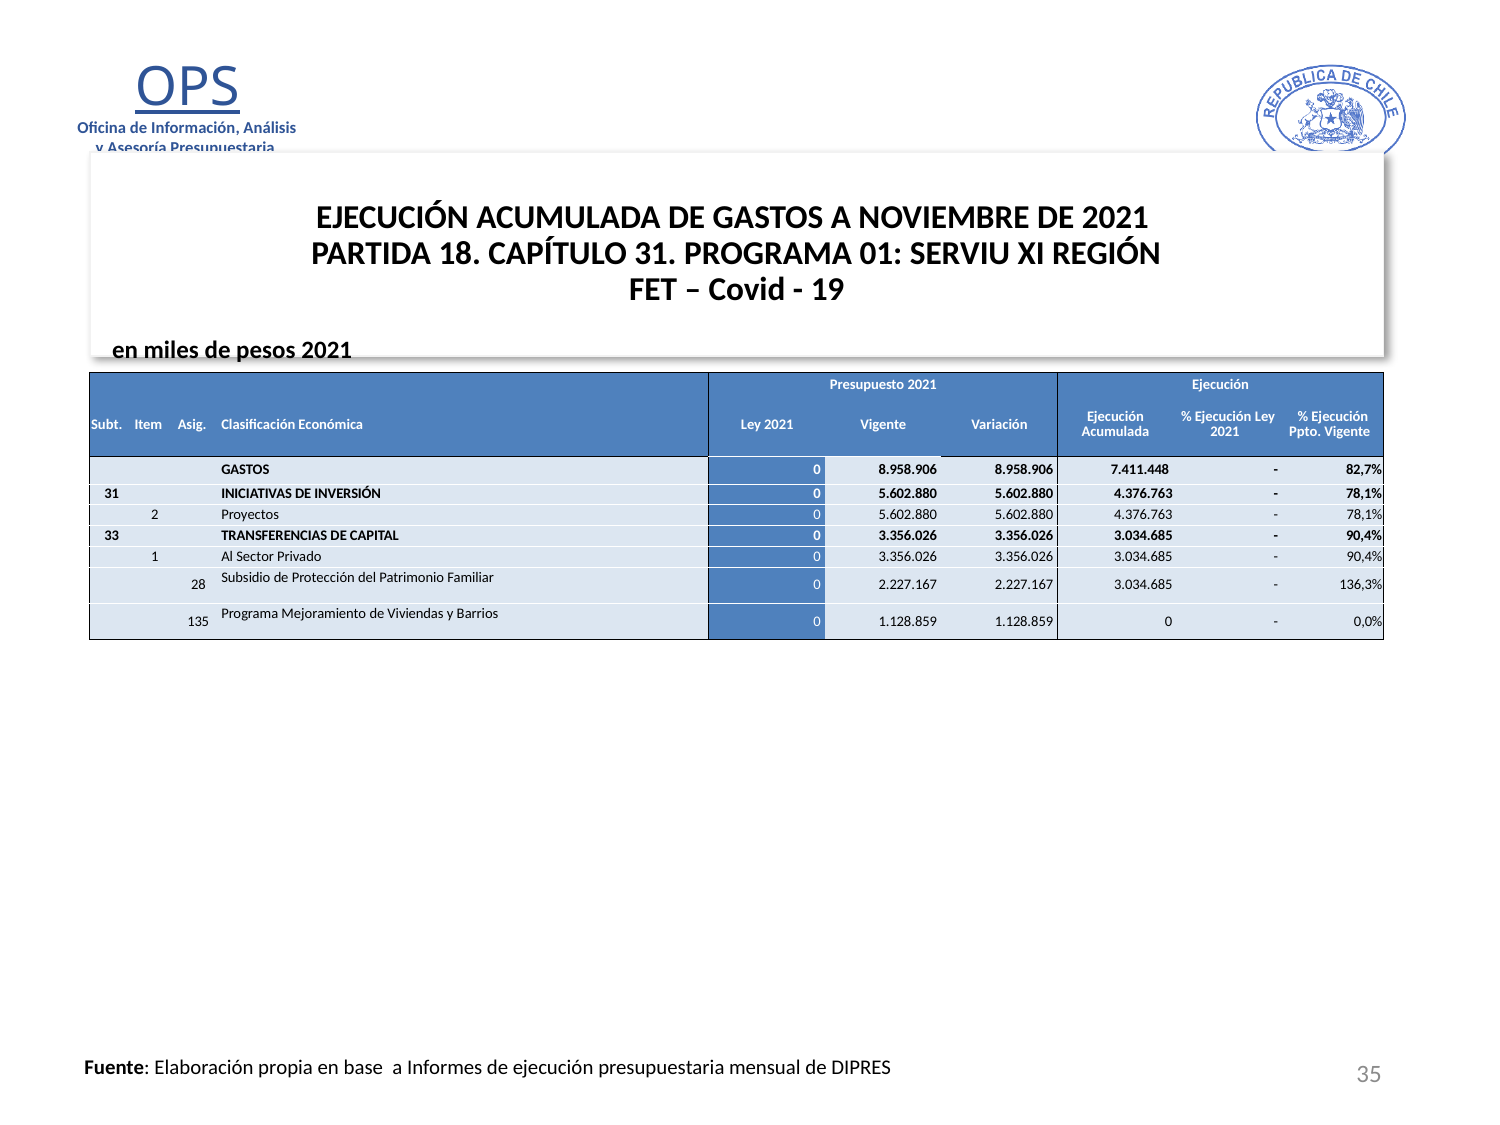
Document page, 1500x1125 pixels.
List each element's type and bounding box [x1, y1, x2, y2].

slide_number [1059, 1042, 1397, 1103]
table_cell [709, 457, 1057, 484]
table_header [709, 373, 1057, 393]
table_cell [709, 526, 1057, 546]
table_cell [90, 568, 708, 598]
title [89, 151, 1384, 356]
picture [1240, 58, 1420, 175]
table_cell [1058, 485, 1383, 504]
table_cell [709, 485, 1057, 504]
table_cell [1058, 526, 1383, 546]
table_cell [1058, 457, 1383, 484]
text_box [97, 326, 1403, 373]
table_cell [90, 457, 708, 484]
table_cell [90, 526, 708, 546]
table_cell [1058, 599, 1383, 629]
table_header [1058, 373, 1383, 393]
table_cell [1058, 547, 1383, 567]
table_cell [709, 568, 1057, 598]
table_cell [709, 393, 1057, 456]
table_cell [709, 599, 1057, 629]
table_cell [1058, 568, 1383, 598]
table_cell [709, 547, 1057, 567]
table_cell [1058, 505, 1383, 525]
table_cell [90, 485, 708, 504]
table_cell [90, 599, 708, 629]
table_cell [90, 547, 708, 567]
table_cell [90, 393, 708, 456]
table_header [90, 373, 708, 393]
table_cell [709, 505, 1057, 525]
table_cell [1058, 393, 1383, 456]
table_cell [90, 505, 708, 525]
